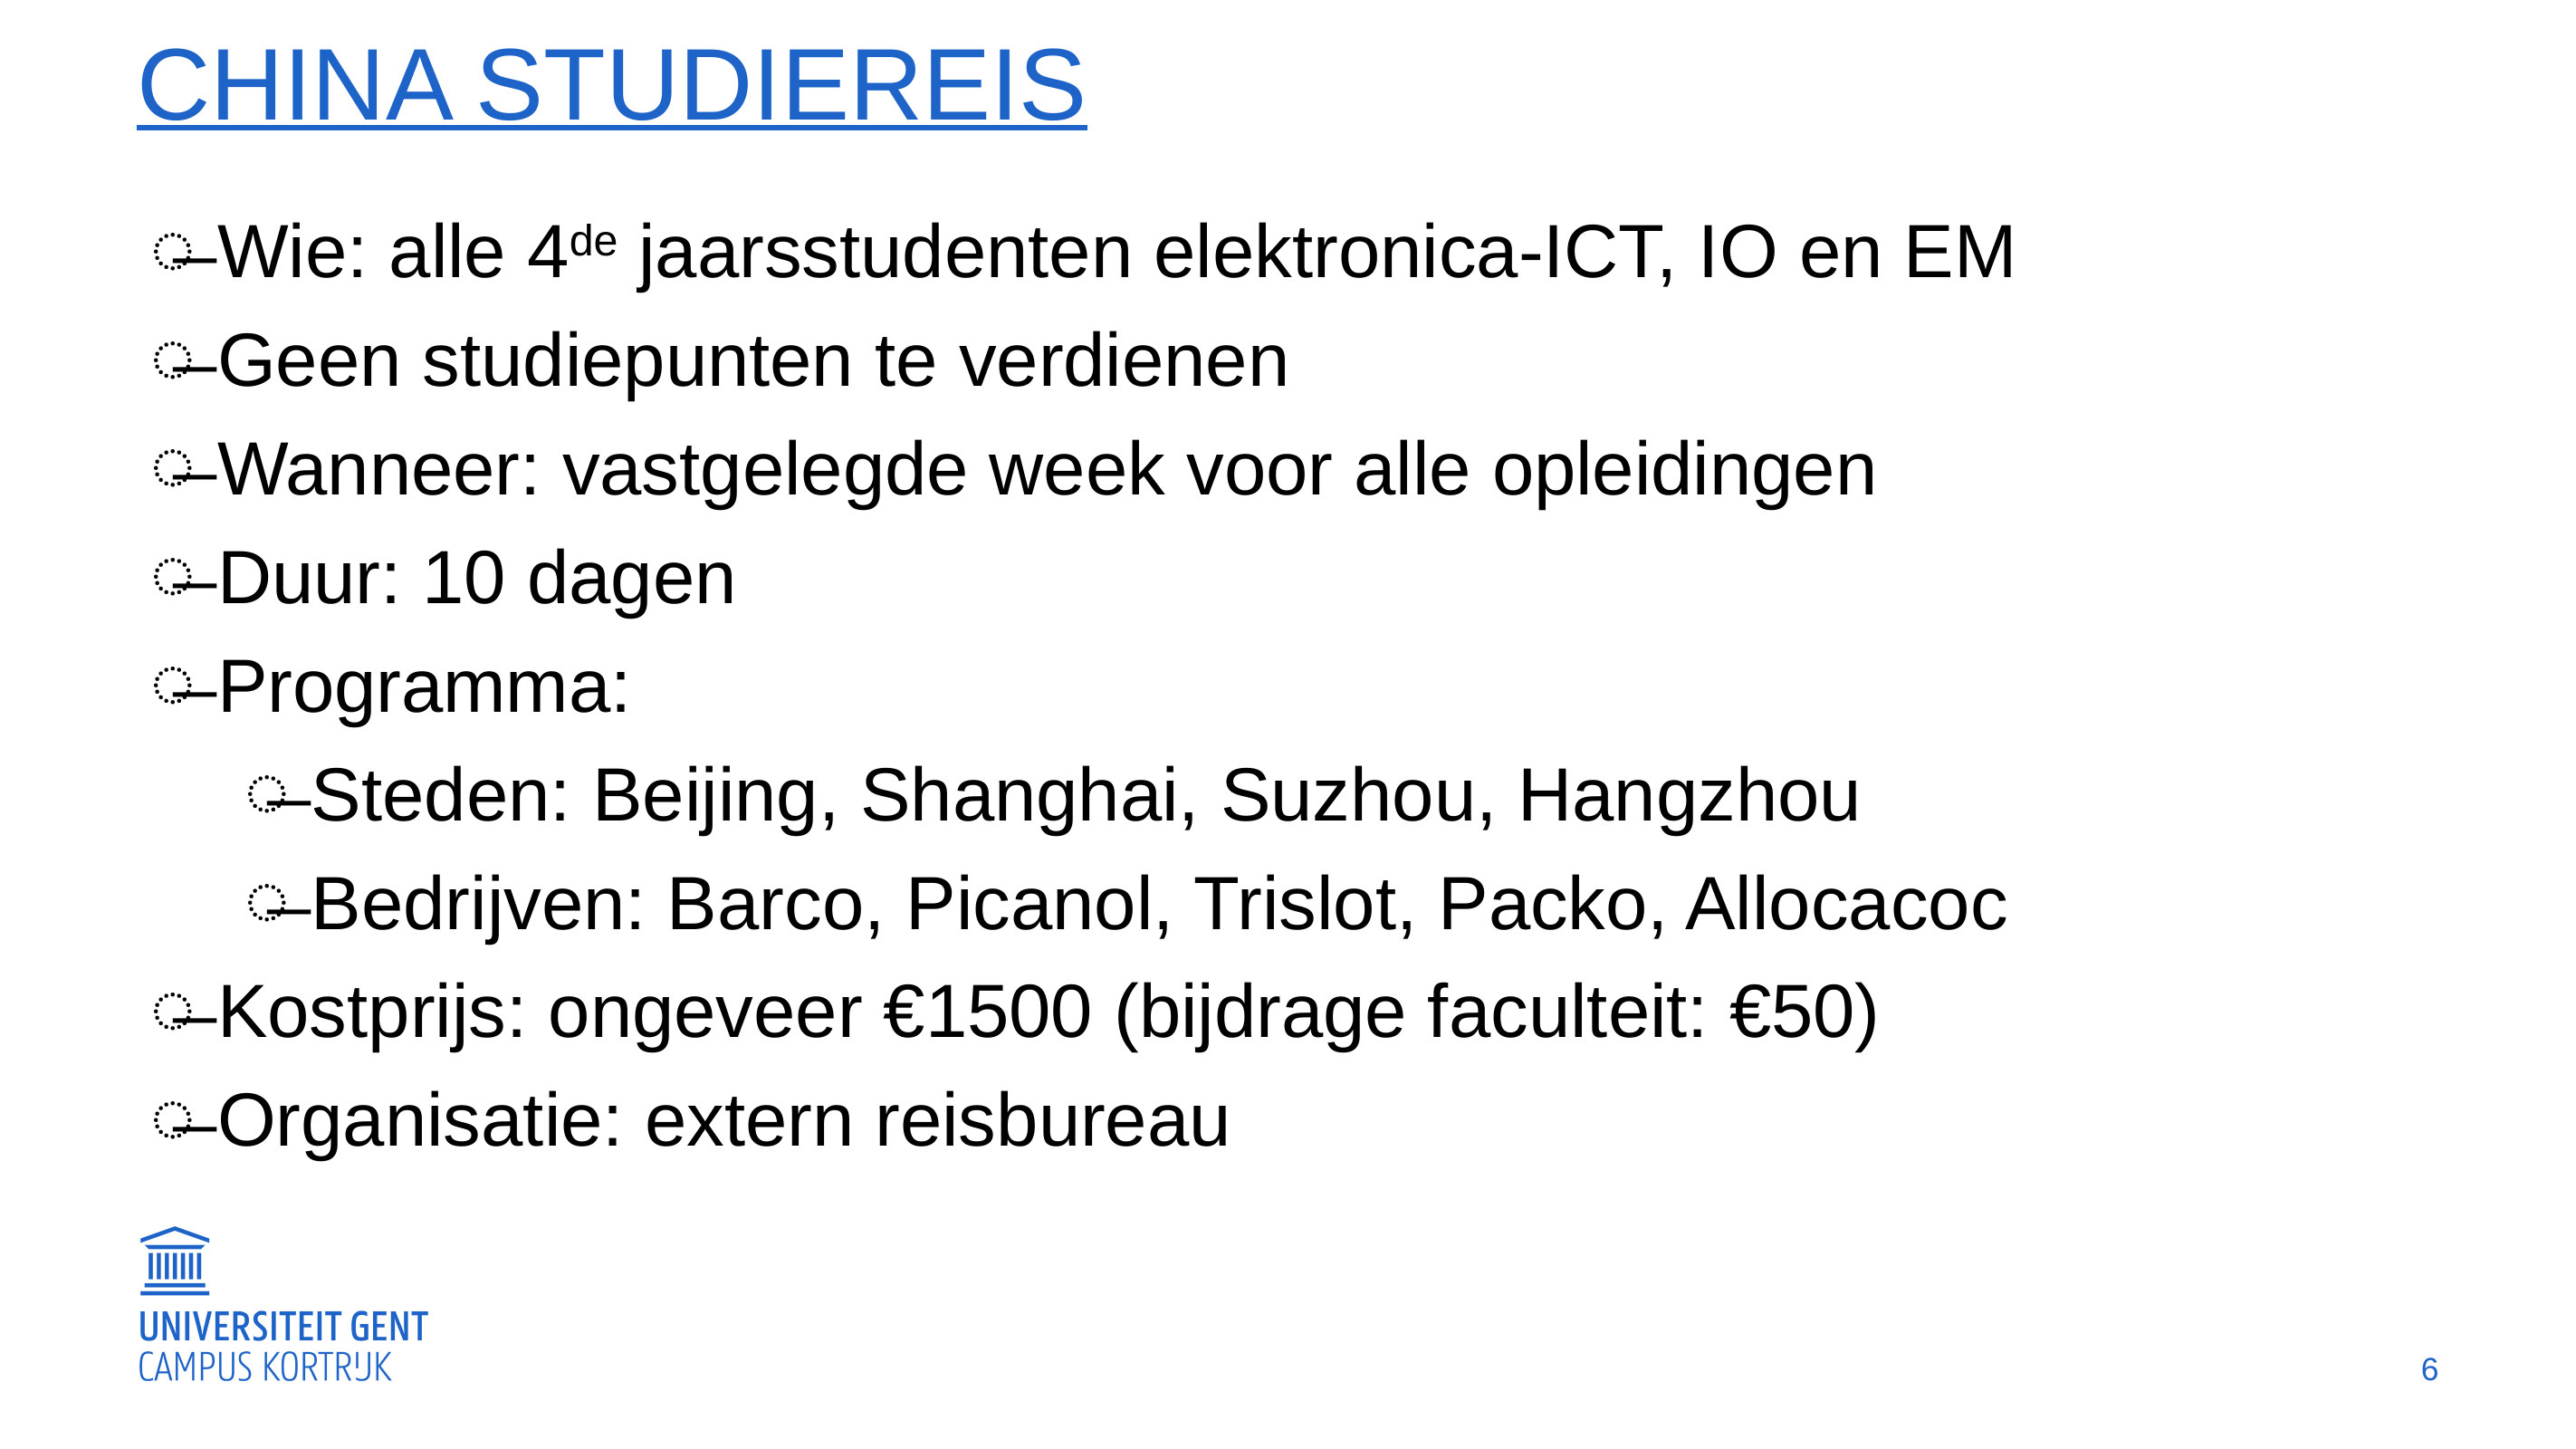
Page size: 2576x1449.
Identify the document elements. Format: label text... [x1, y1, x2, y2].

title China studiereis [123, 20, 2456, 149]
slide_number 6 [2315, 1329, 2453, 1407]
list Wie: alle 4de jaarsstudenten elektronica-ICT, IO en EM Geen studiepunten te verdienen Wanneer: vastgelegde week voor alle opleidingen Duur: 10 dagen Programma: Steden: Beijing, Shanghai, Suzhou, Hangzhou Bedrijven: Barco, Picanol, Trislot, Packo, Allocacoc Kostprijs: ongeveer €1500 (bijdrage faculteit: €50) Organisatie: extern reisbureau [124, 177, 2456, 1173]
picture [72, 1174, 484, 1449]
